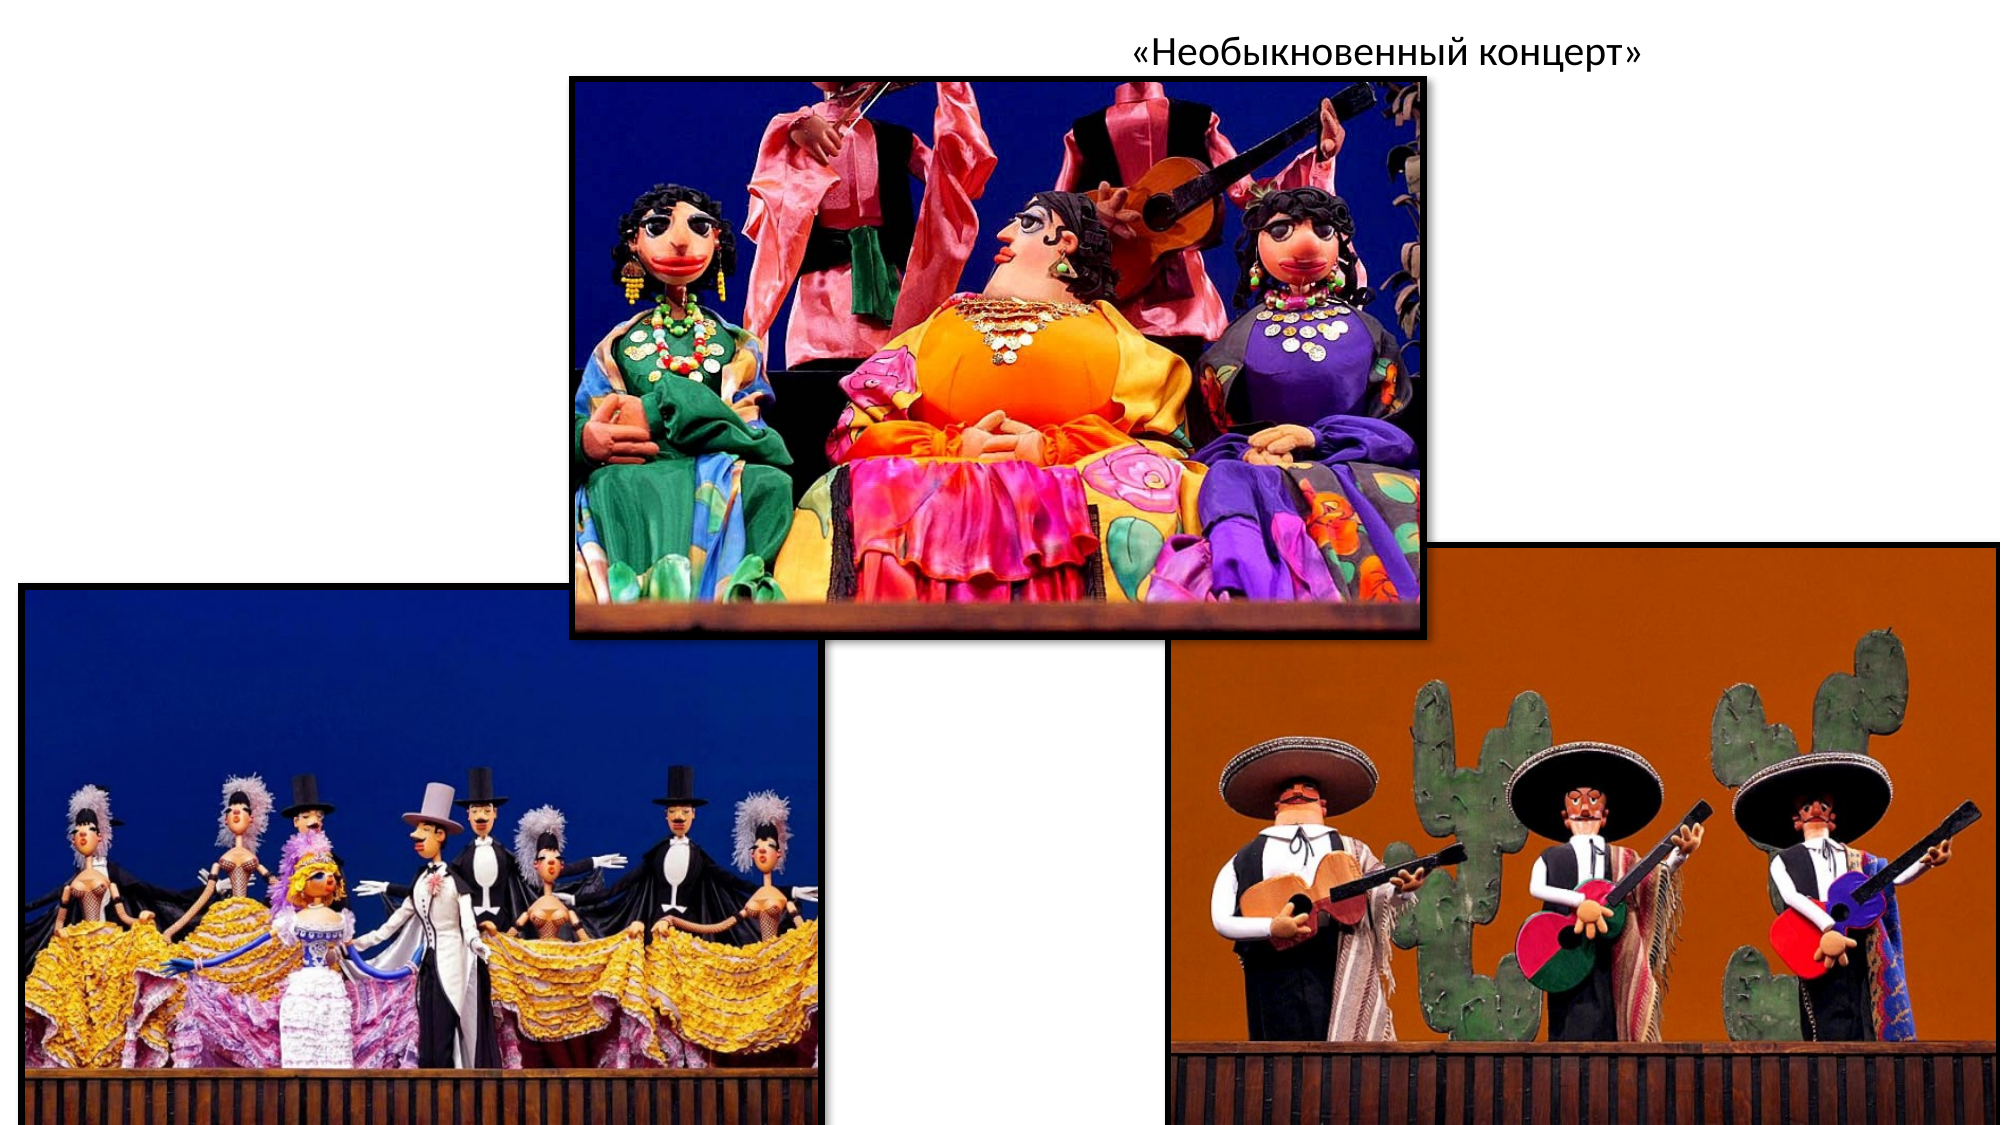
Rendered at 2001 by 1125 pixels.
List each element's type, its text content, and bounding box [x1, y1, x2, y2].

text_box «Необыкновенный концерт» [1114, 16, 1660, 82]
picture [24, 82, 1996, 1125]
